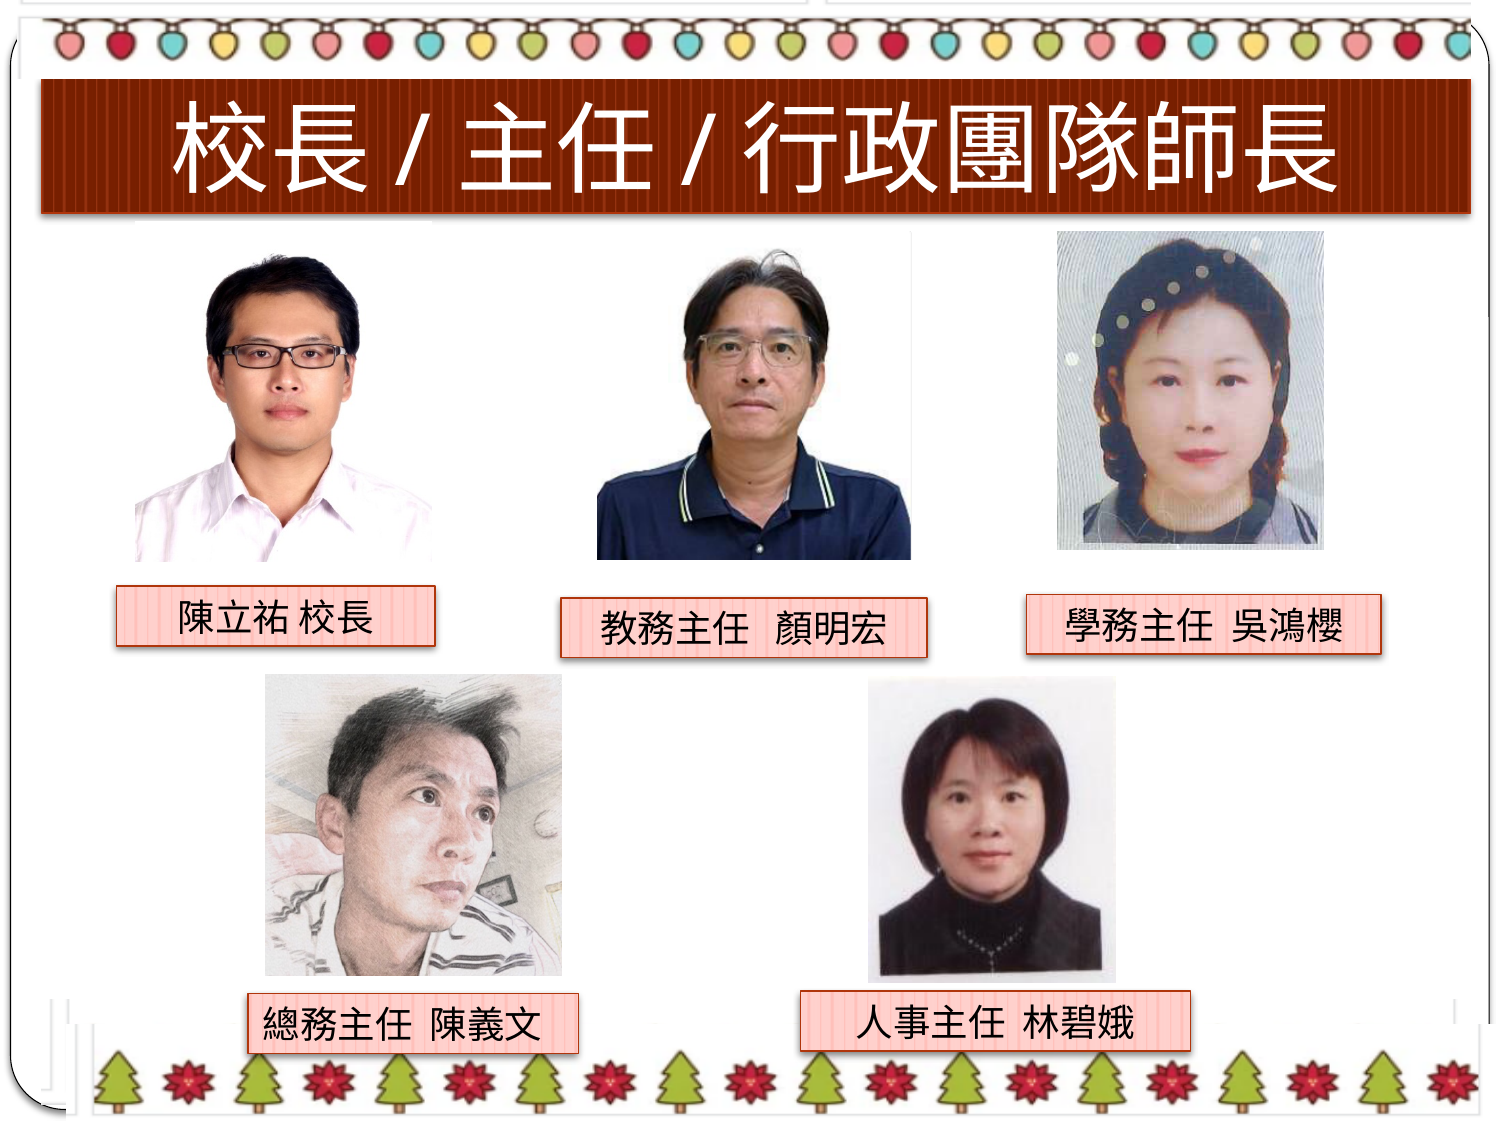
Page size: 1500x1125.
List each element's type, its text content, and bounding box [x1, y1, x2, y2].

picture [1056, 231, 1324, 550]
picture [17, 0, 1471, 79]
text_box 學務主任 吳鴻櫻 [1026, 594, 1382, 655]
text_box 陳立祐 校長 [116, 585, 436, 647]
picture [867, 676, 1116, 983]
picture [265, 674, 562, 977]
text_box 教務主任 顏明宏 [560, 597, 928, 658]
text_box 人事主任 林碧娥 [800, 990, 1191, 997]
picture [135, 221, 432, 562]
picture [596, 231, 915, 561]
text_box 校長/主任/行政團隊師長 [41, 87, 1471, 214]
text_box 總務主任 陳義文 [247, 993, 579, 997]
picture [41, 999, 1496, 1125]
